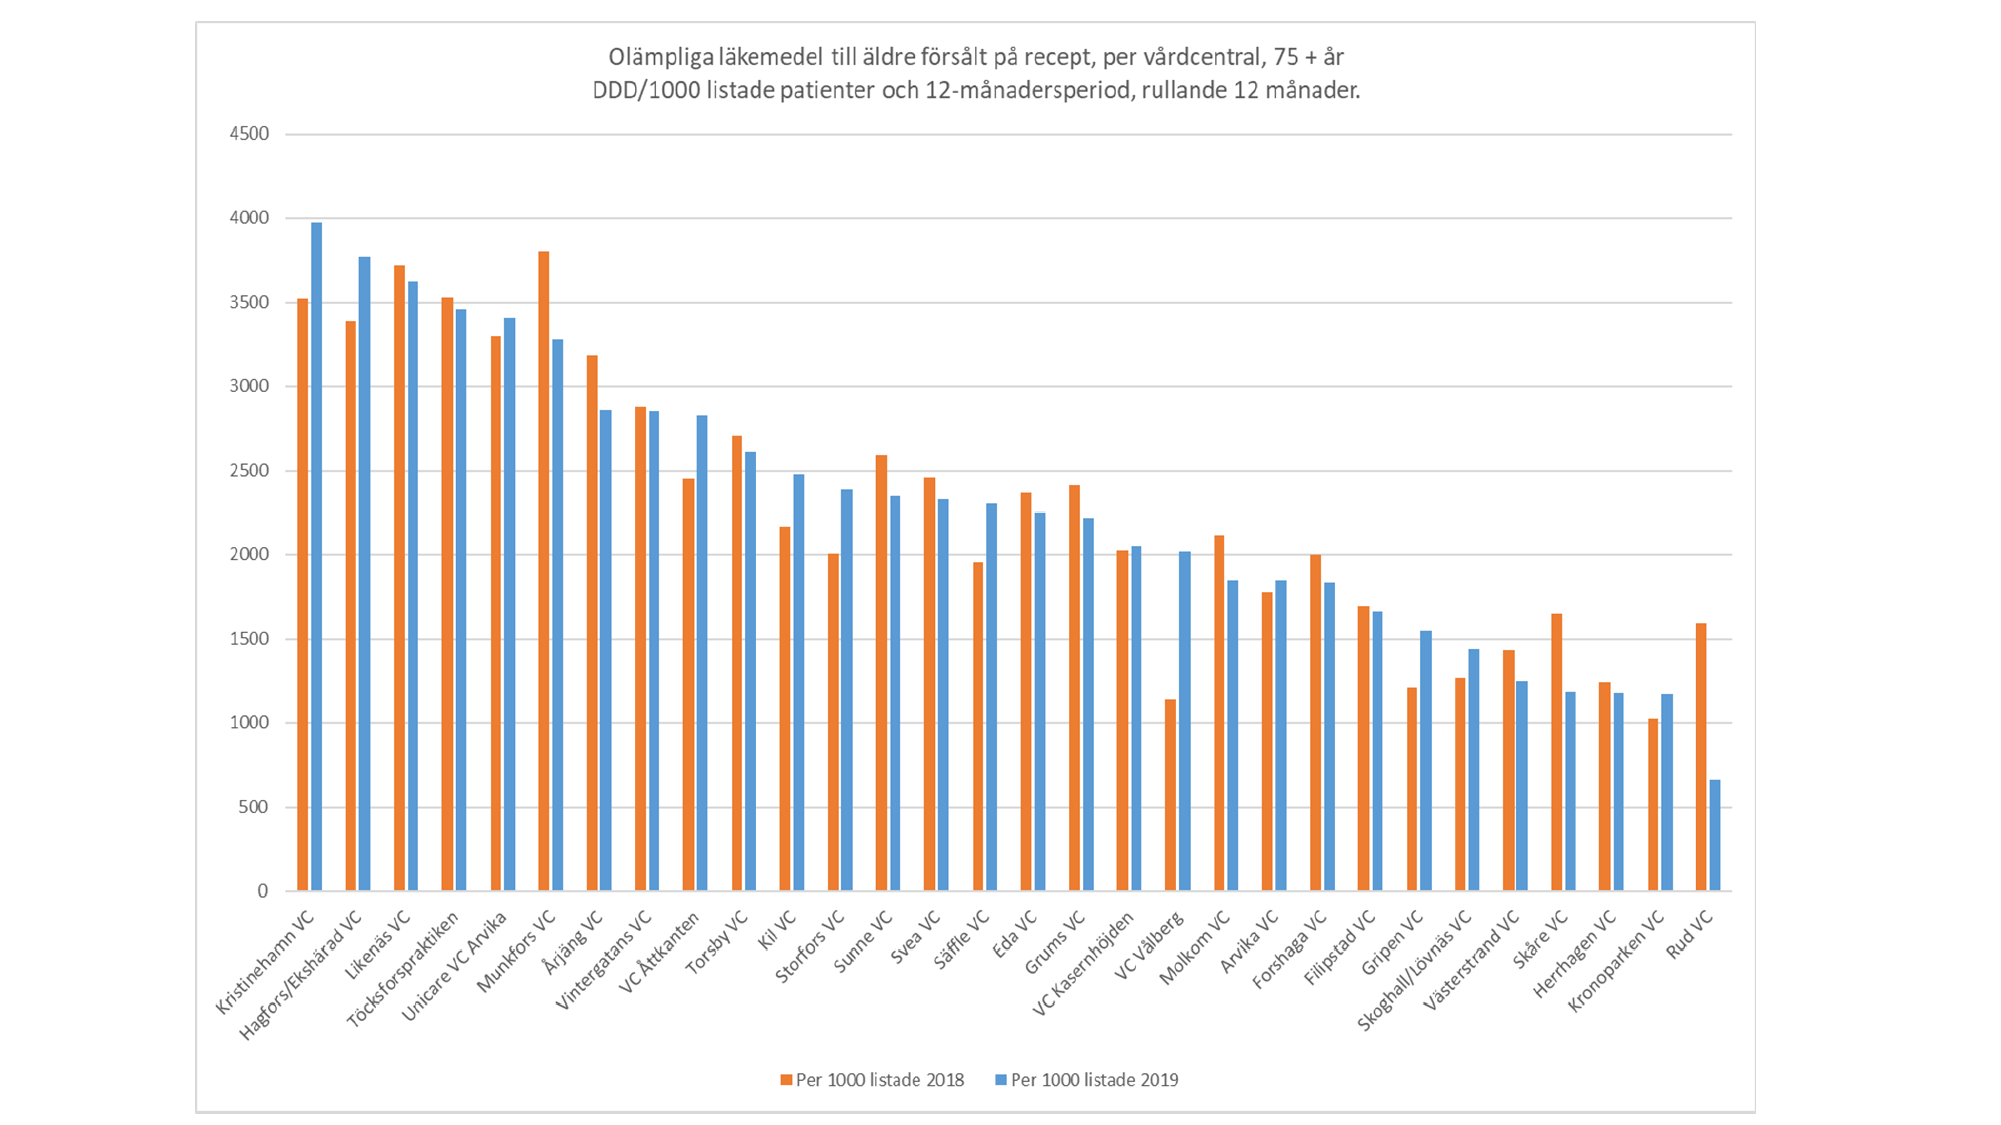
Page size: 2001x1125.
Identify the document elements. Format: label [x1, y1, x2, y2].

picture [195, 21, 1756, 1114]
